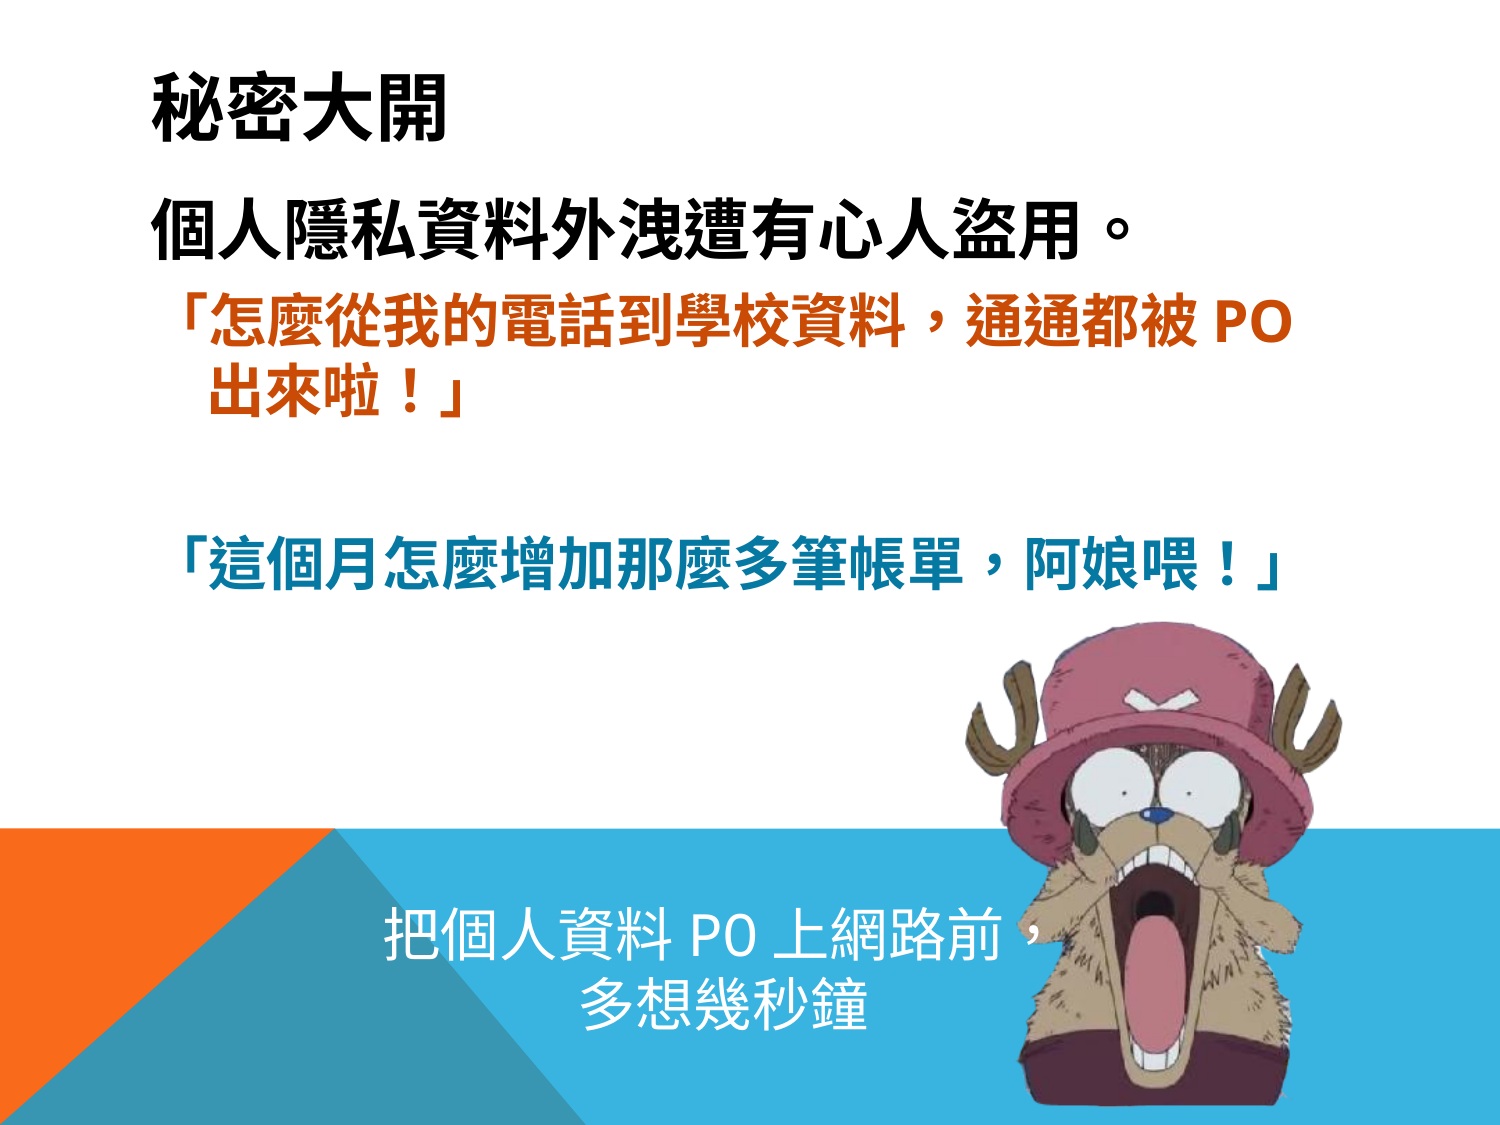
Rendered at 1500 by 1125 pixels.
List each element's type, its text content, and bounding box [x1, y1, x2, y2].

text_box 把個人資料PO上網路前， 多想幾秒鐘 [367, 890, 802, 1045]
list 個人隱私資料外洩遭有心人盜用。 「怎麼從我的電話到學校資料，通通都被PO出來啦！」 「這個月怎麼增加那麼多筆帳單，阿娘喂！」 [135, 180, 1369, 768]
title 秘密大開 [135, 60, 1369, 150]
picture [807, 604, 1500, 1125]
